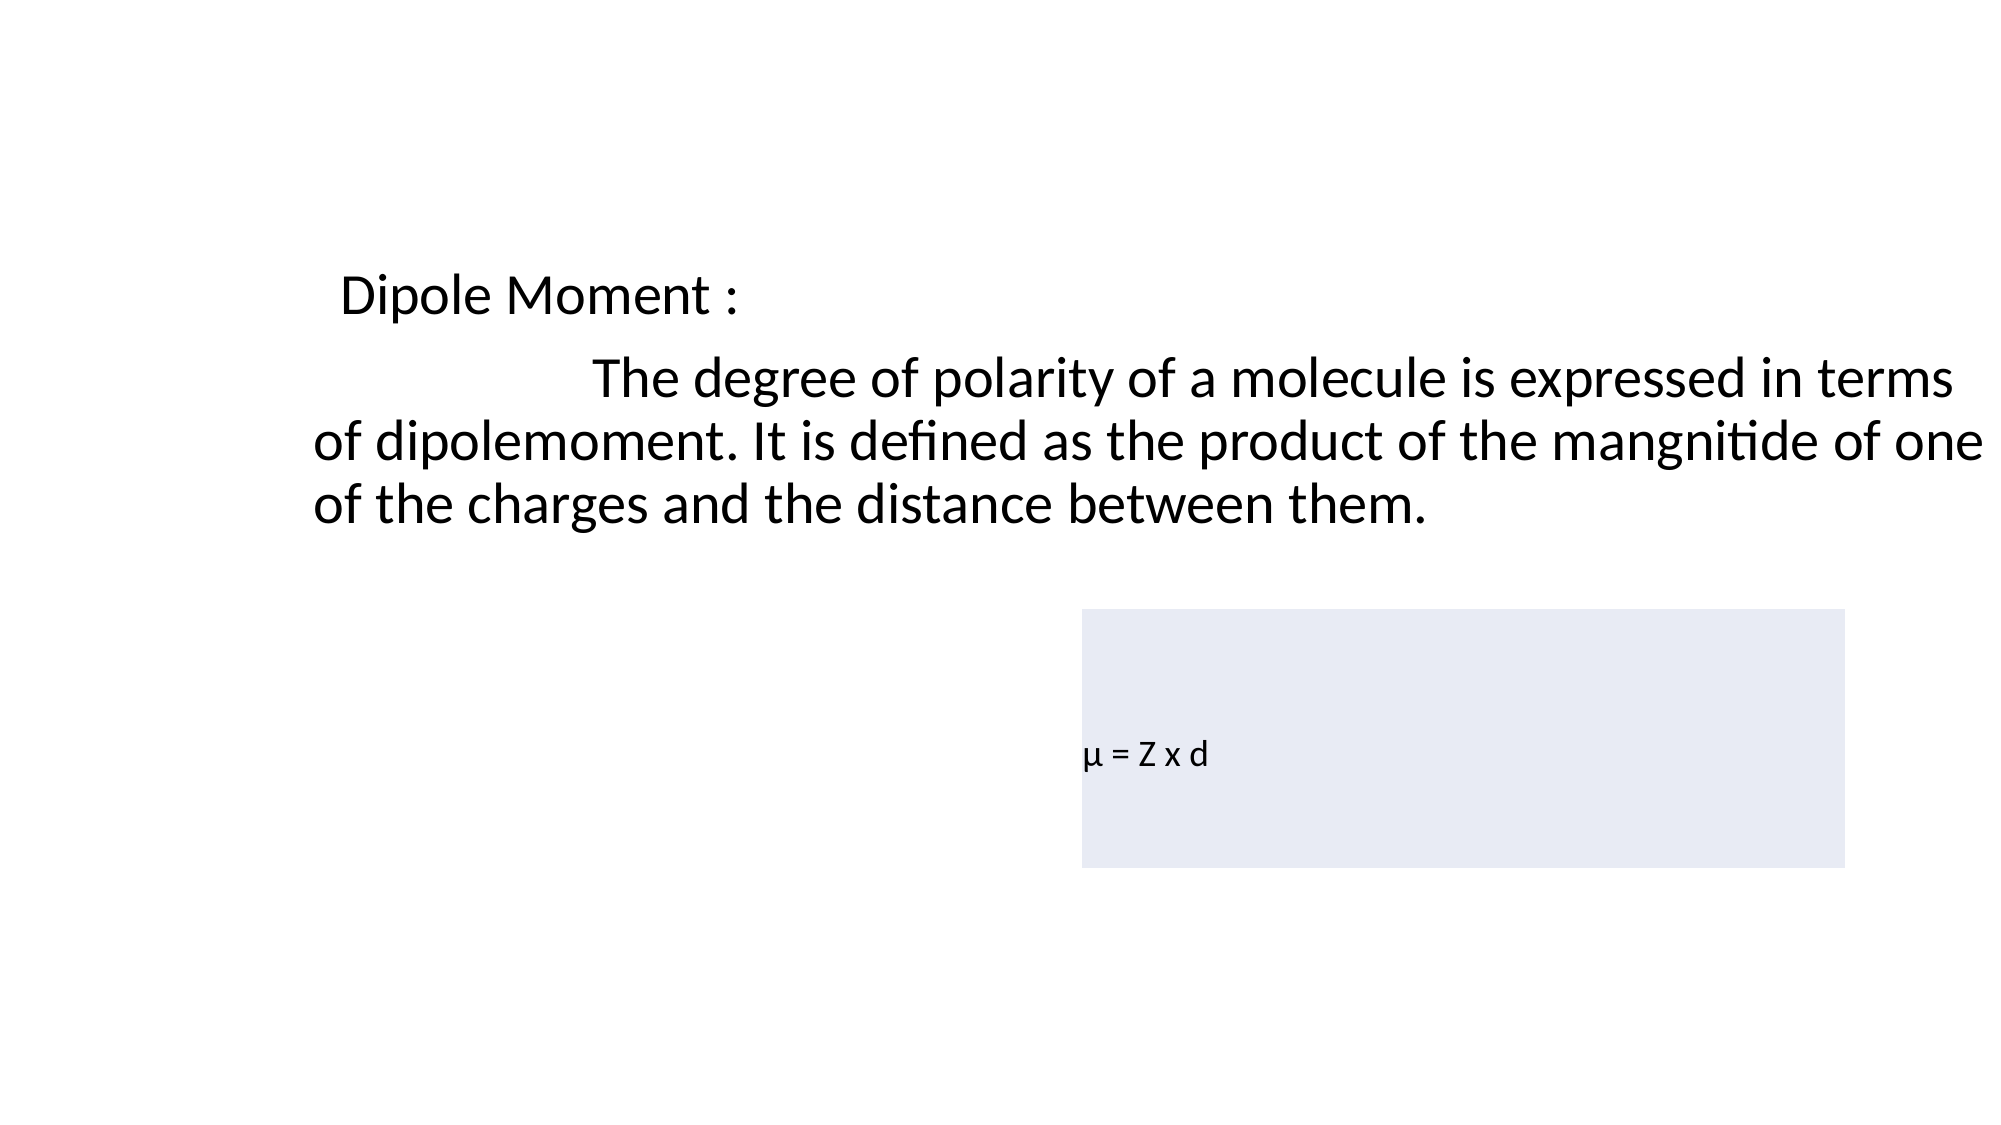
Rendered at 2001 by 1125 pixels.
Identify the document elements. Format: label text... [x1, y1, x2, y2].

list Dipole Moment : The degree of polarity of a molecule is expressed in terms of dipolemoment. It is defined as the product of the mangnitide of one of the charges and the distance between them. [298, 256, 2000, 952]
table_header μ = Z x d [1082, 609, 1845, 868]
